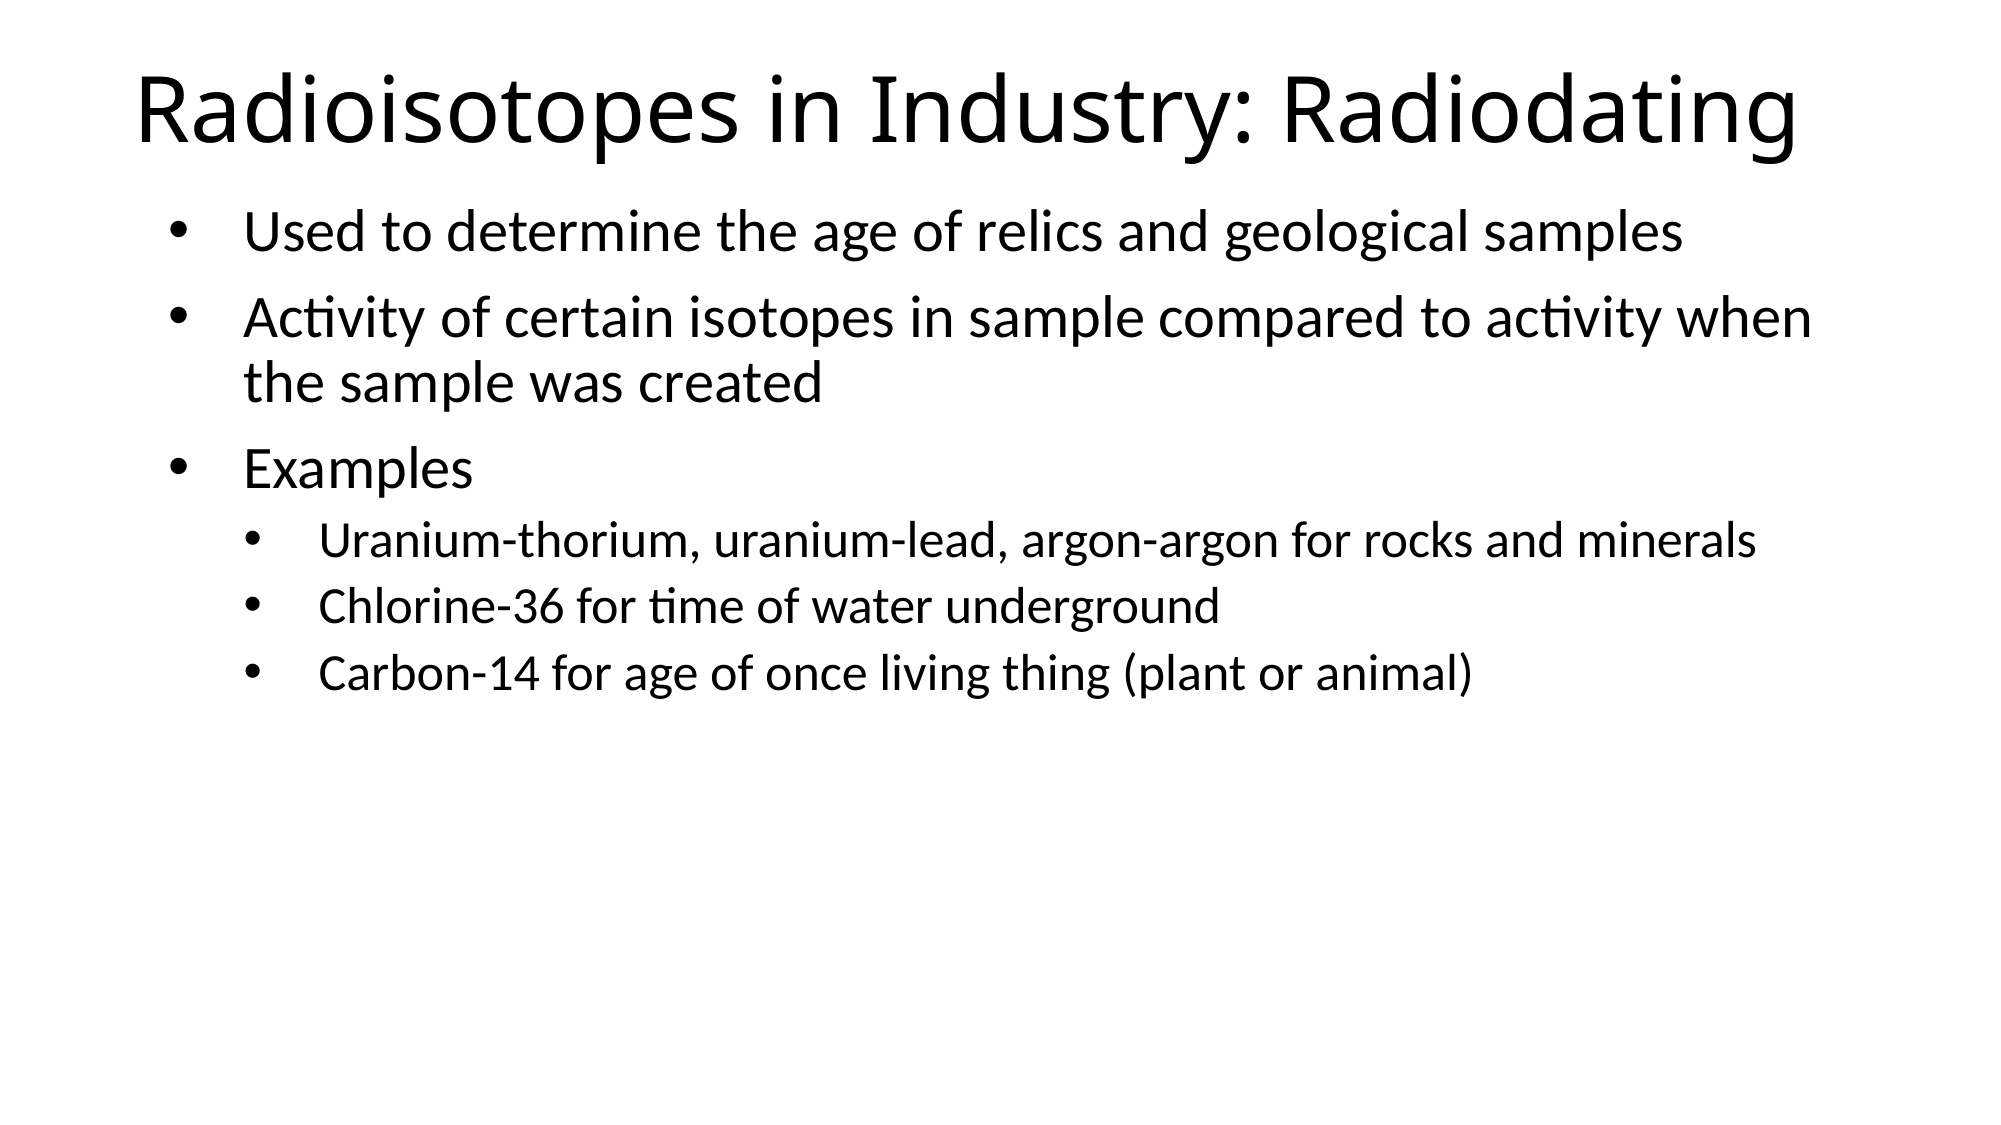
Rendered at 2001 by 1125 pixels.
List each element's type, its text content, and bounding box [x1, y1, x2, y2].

title Radioisotopes in Industry: Radiodating [118, 4, 1844, 191]
list Used to determine the age of relics and geological samples Activity of certain isotopes in sample compared to activity when the sample was created Examples Uranium-thorium, uranium-lead, argon-argon for rocks and minerals Chlorine-36 for time of water underground Carbon-14 for age of once living thing (plant or animal) [118, 191, 1844, 906]
